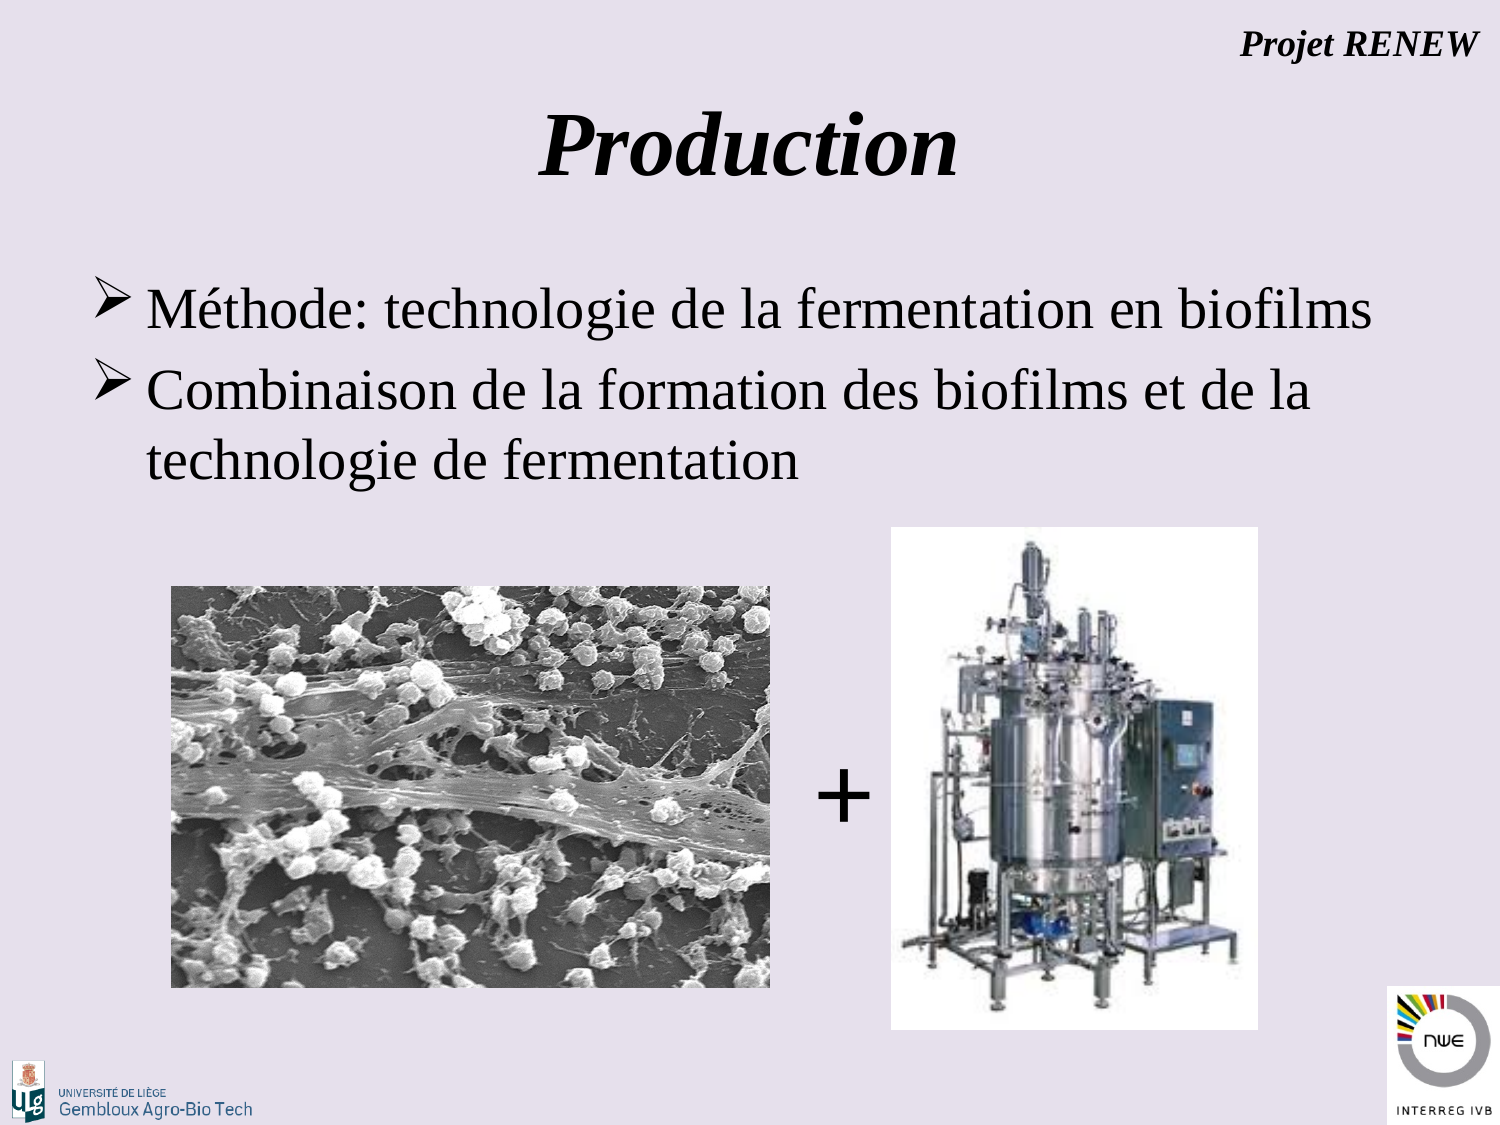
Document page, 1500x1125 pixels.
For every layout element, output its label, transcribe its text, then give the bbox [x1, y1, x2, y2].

picture [1387, 986, 1500, 1125]
list Méthode: technologie de la fermentation en biofilms Combinaison de la formation des biofilms et de la technologie de fermentation [75, 262, 1425, 1005]
picture [0, 1058, 254, 1125]
text_box + [795, 738, 886, 836]
title Production [75, 45, 1425, 233]
picture [170, 585, 770, 988]
text_box Projet RENEW [1218, 0, 1500, 83]
picture [891, 526, 1259, 1030]
